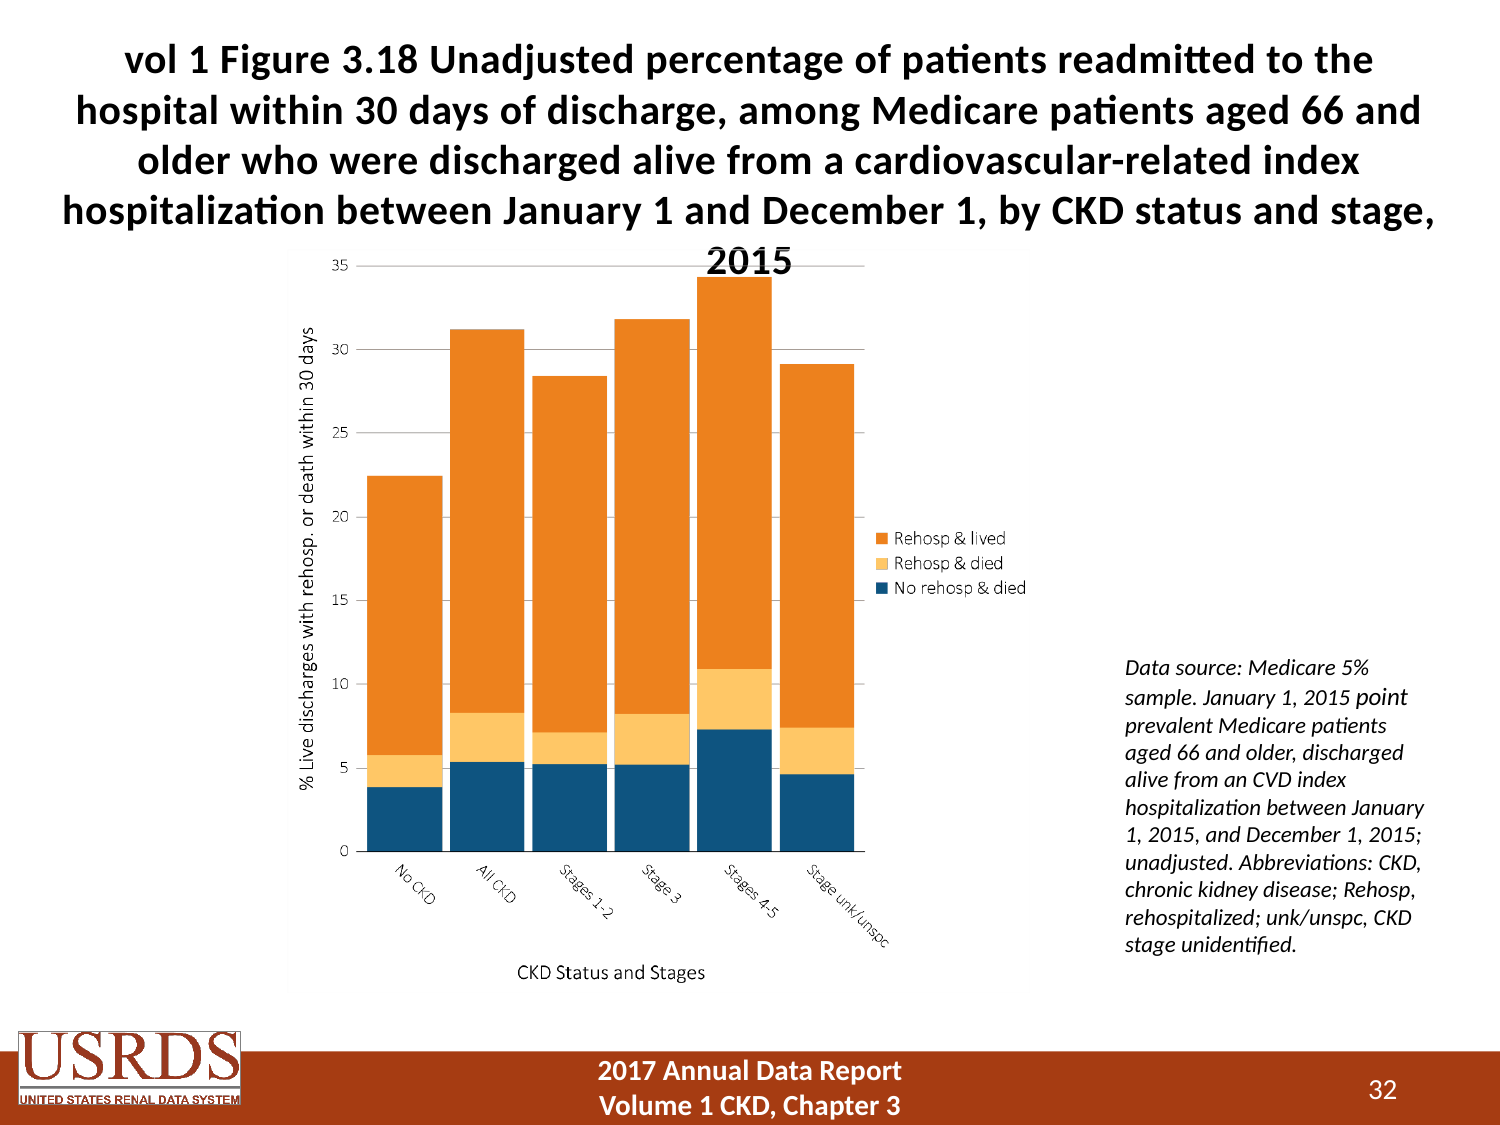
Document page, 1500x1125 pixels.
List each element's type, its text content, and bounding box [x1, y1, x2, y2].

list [287, 249, 1031, 993]
title vol 1 Figure 3.18 Unadjusted percentage of patients readmitted to the hospital within 30 days of discharge, among Medicare patients aged 66 and older who were discharged alive from a cardiovascular-related index hospitalization between January 1 and December 1, by CKD status and stage, 2015 [32, 24, 1468, 250]
slide_number 32 [1262, 1062, 1413, 1108]
picture [19, 1032, 240, 1104]
text_box Data source: Medicare 5% sample. January 1, 2015 point prevalent Medicare patients aged 66 and older, discharged alive from an CVD index hospitalization between January 1, 2015, and December 1, 2015; unadjusted. Abbreviations: CKD, chronic kidney disease; Rehosp, rehospitalized; unk/unspc, CKD stage unidentified. [1110, 645, 1448, 965]
